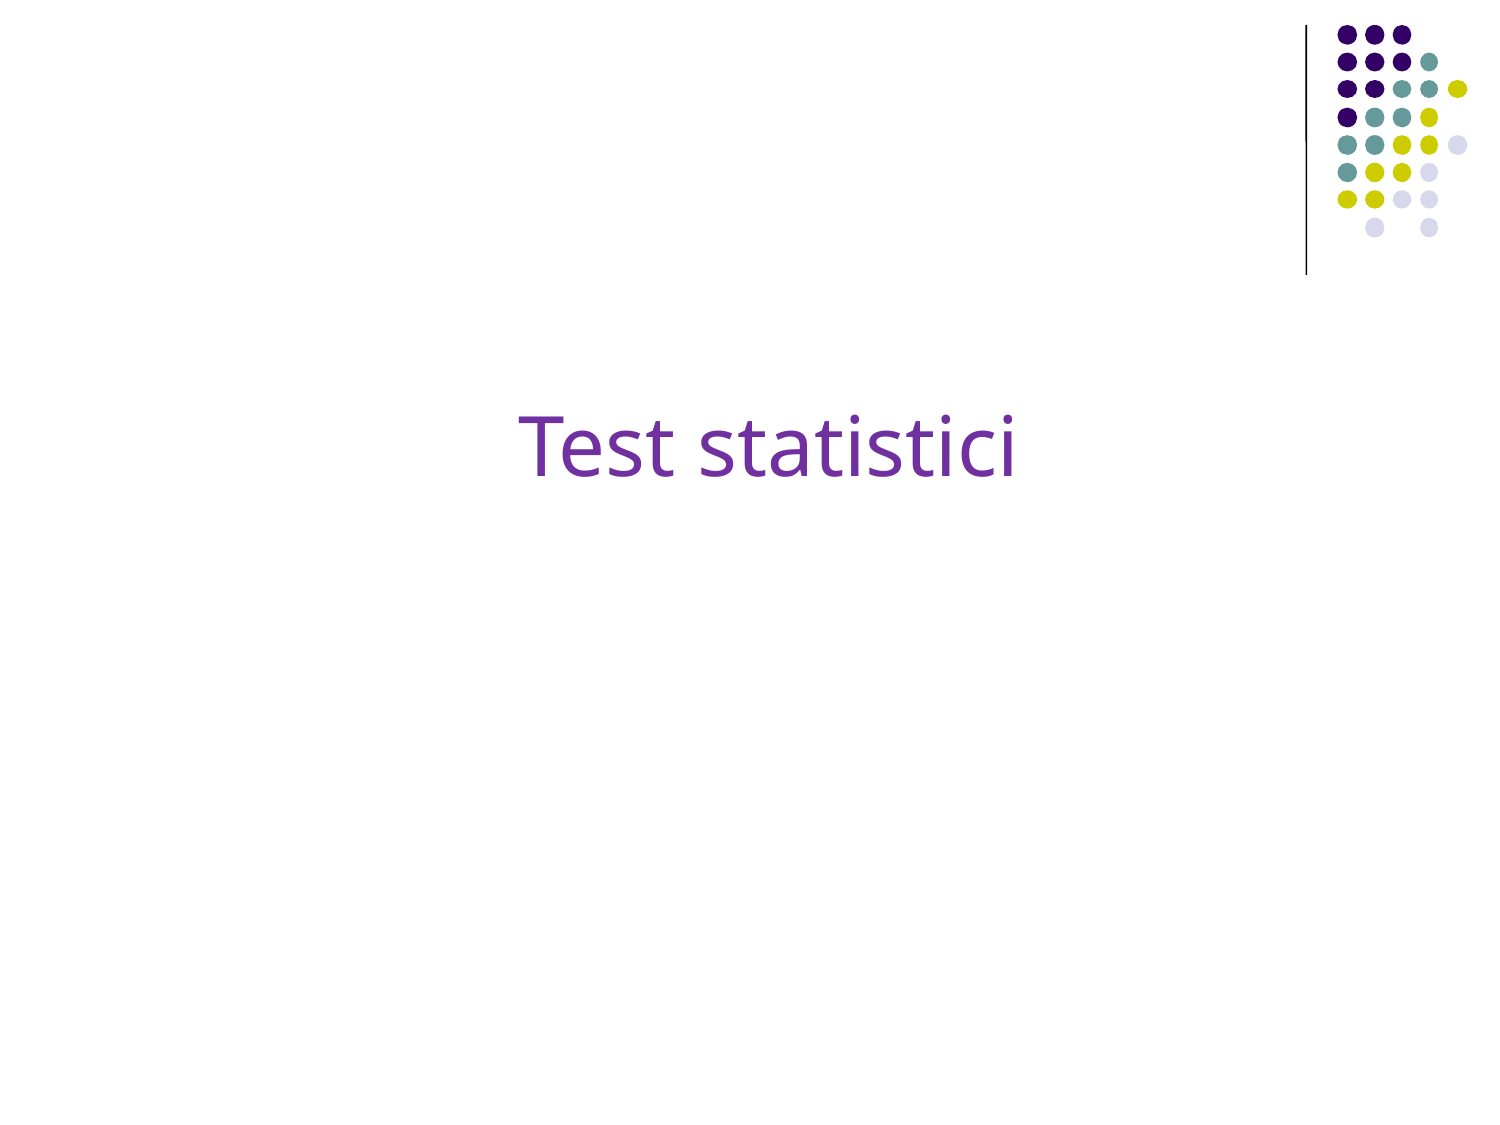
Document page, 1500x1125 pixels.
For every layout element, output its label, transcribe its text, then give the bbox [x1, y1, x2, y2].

text_box Test statistici [503, 385, 1034, 501]
